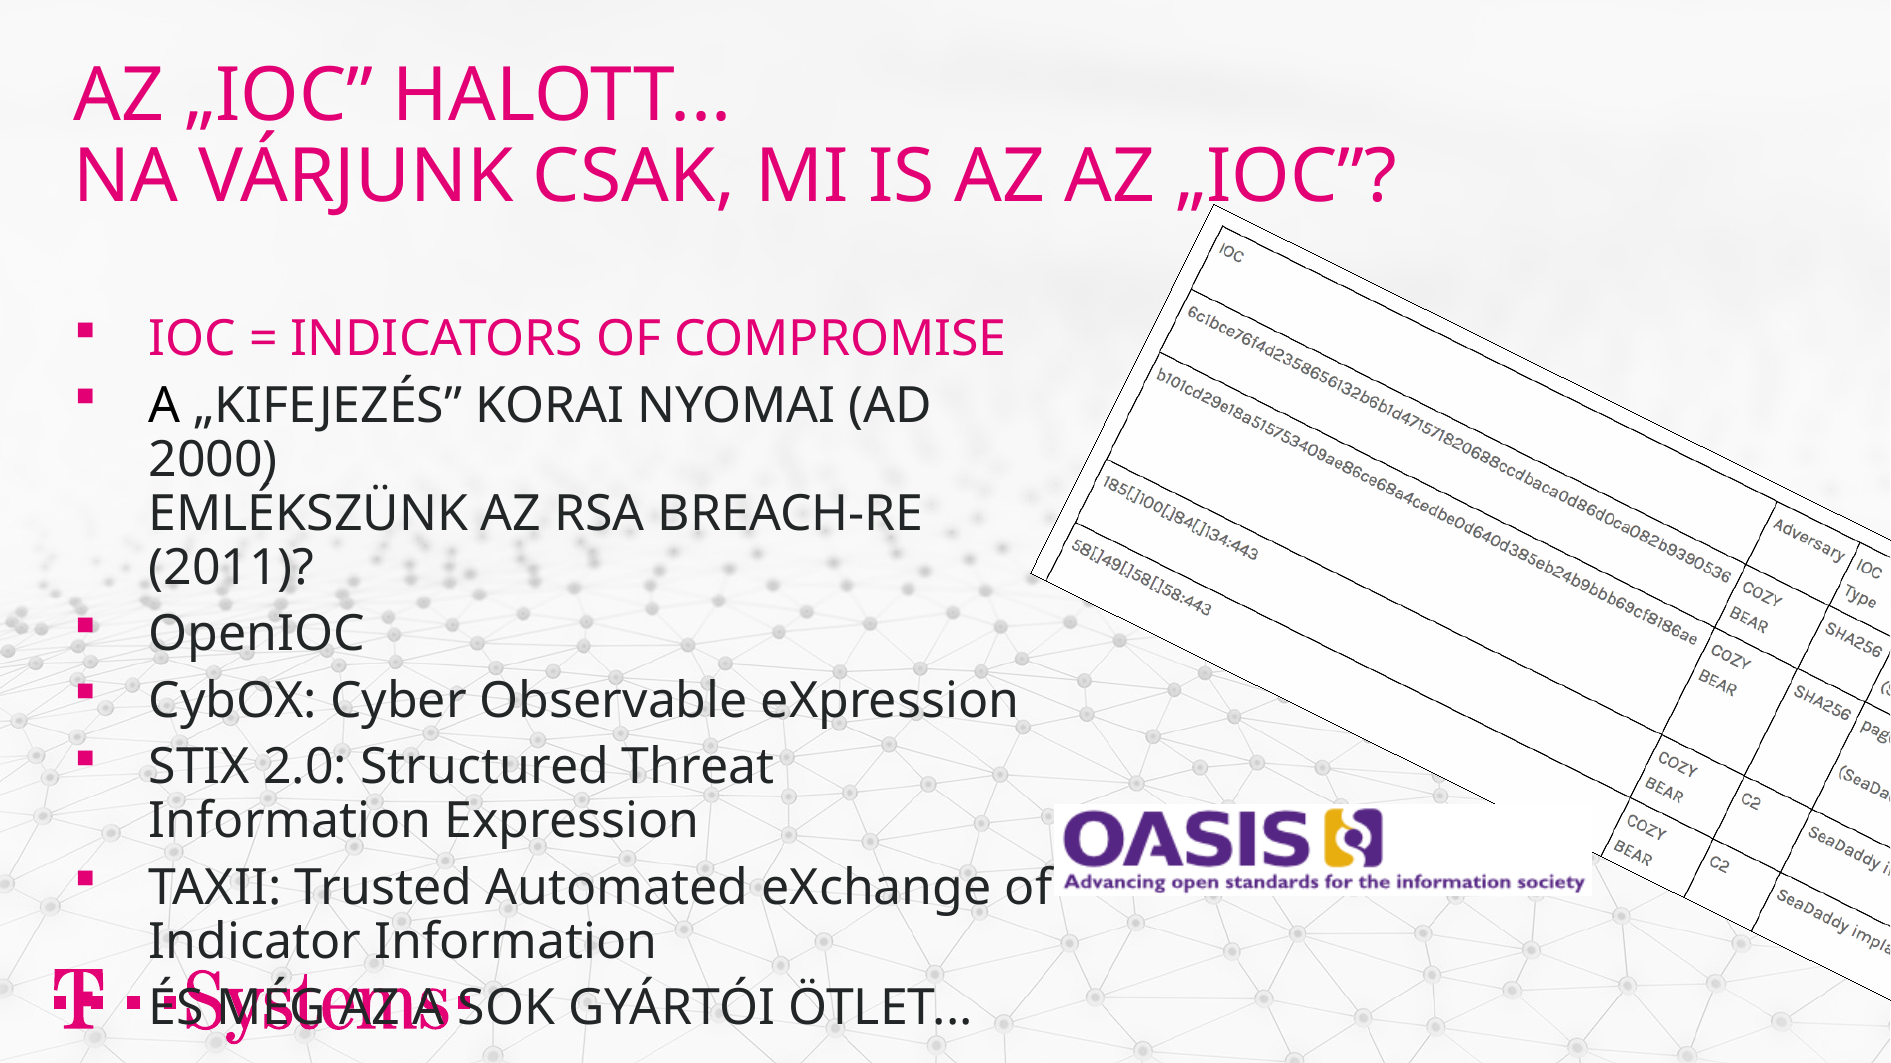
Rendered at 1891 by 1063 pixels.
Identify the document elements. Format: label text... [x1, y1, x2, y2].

text_box IOC = INDICATORS OF COMPROMISE A „KIFEJEZÉS” KORAI NYOMAI (AD 2000) EMLÉKSZÜNK AZ RSA BREACH-RE (2011)? OpenIOC CybOX: Cyber Observable eXpression STIX 2.0: Structured Threat Information Expression TAXII: Trusted Automated eXchange of Indicator Information ÉS MÉG AZ A SOK GYÁRTÓI ÖTLET... [59, 305, 1075, 1063]
picture [0, 0, 1891, 1063]
text_box AZ „IOC” HALOTT... NA VÁRJUNK CSAK, MI IS AZ AZ „IOC”? [58, 48, 1826, 145]
